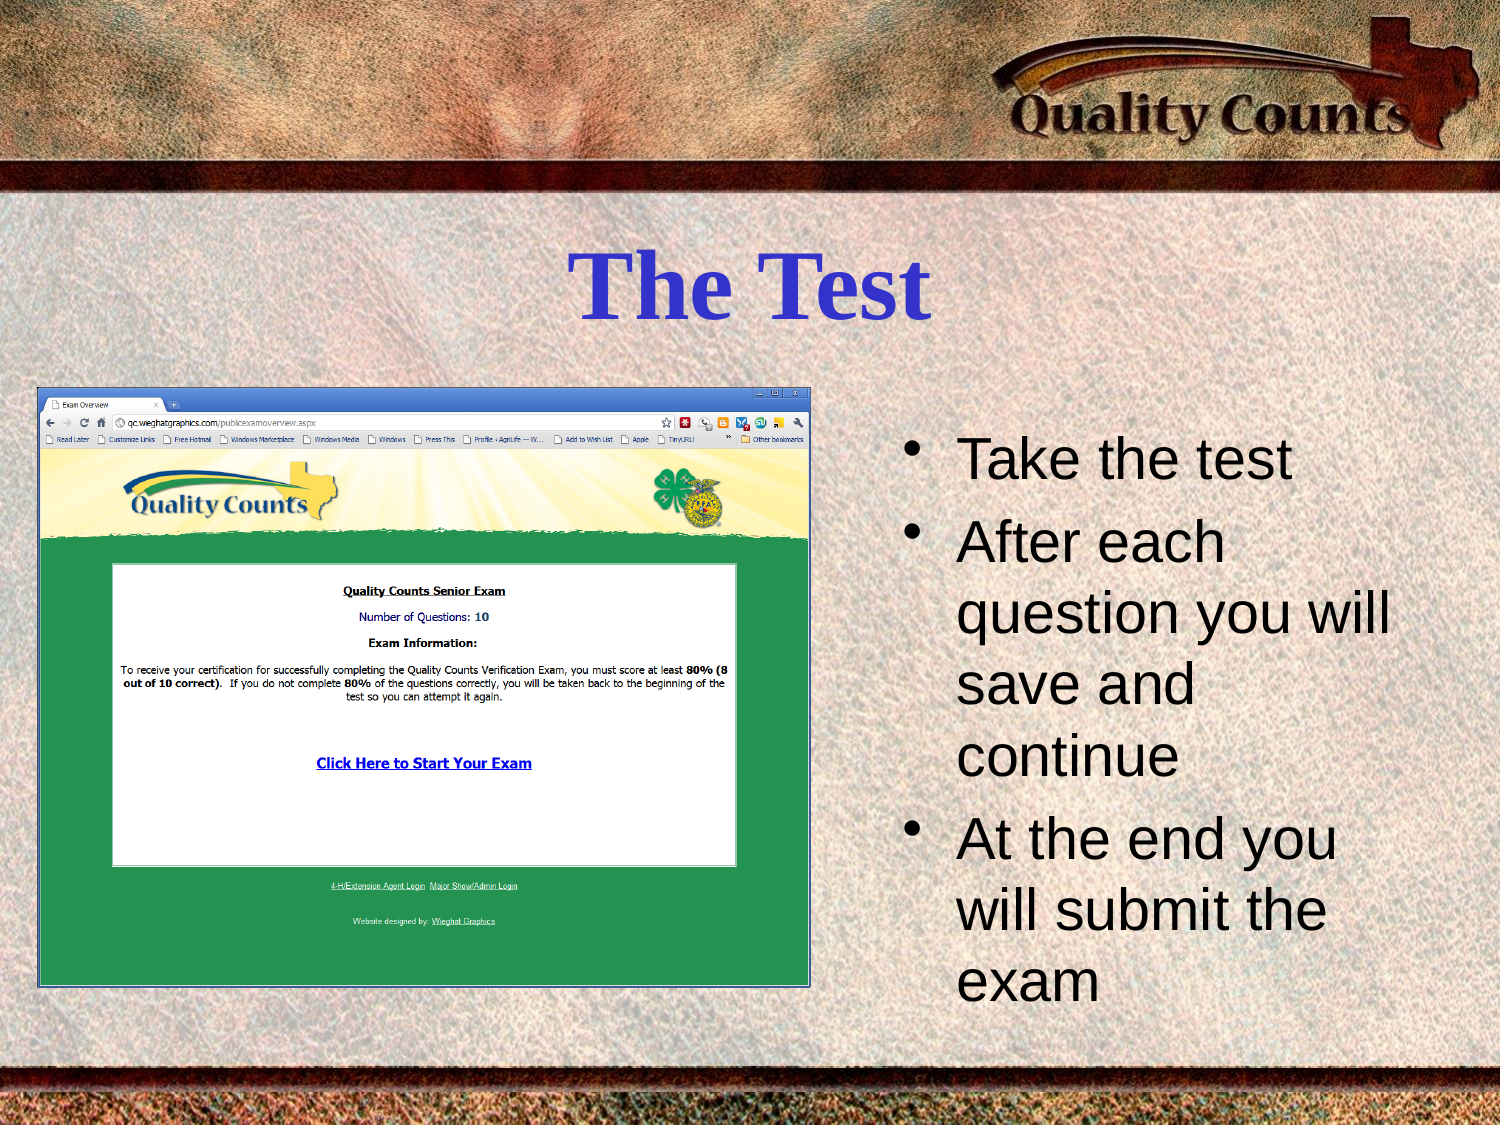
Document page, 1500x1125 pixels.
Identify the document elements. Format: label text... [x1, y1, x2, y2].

picture [0, 0, 1500, 1125]
list Take the test After each question you will save and continue At the end you will submit the exam [887, 412, 1438, 1025]
title The Test [75, 212, 1425, 400]
